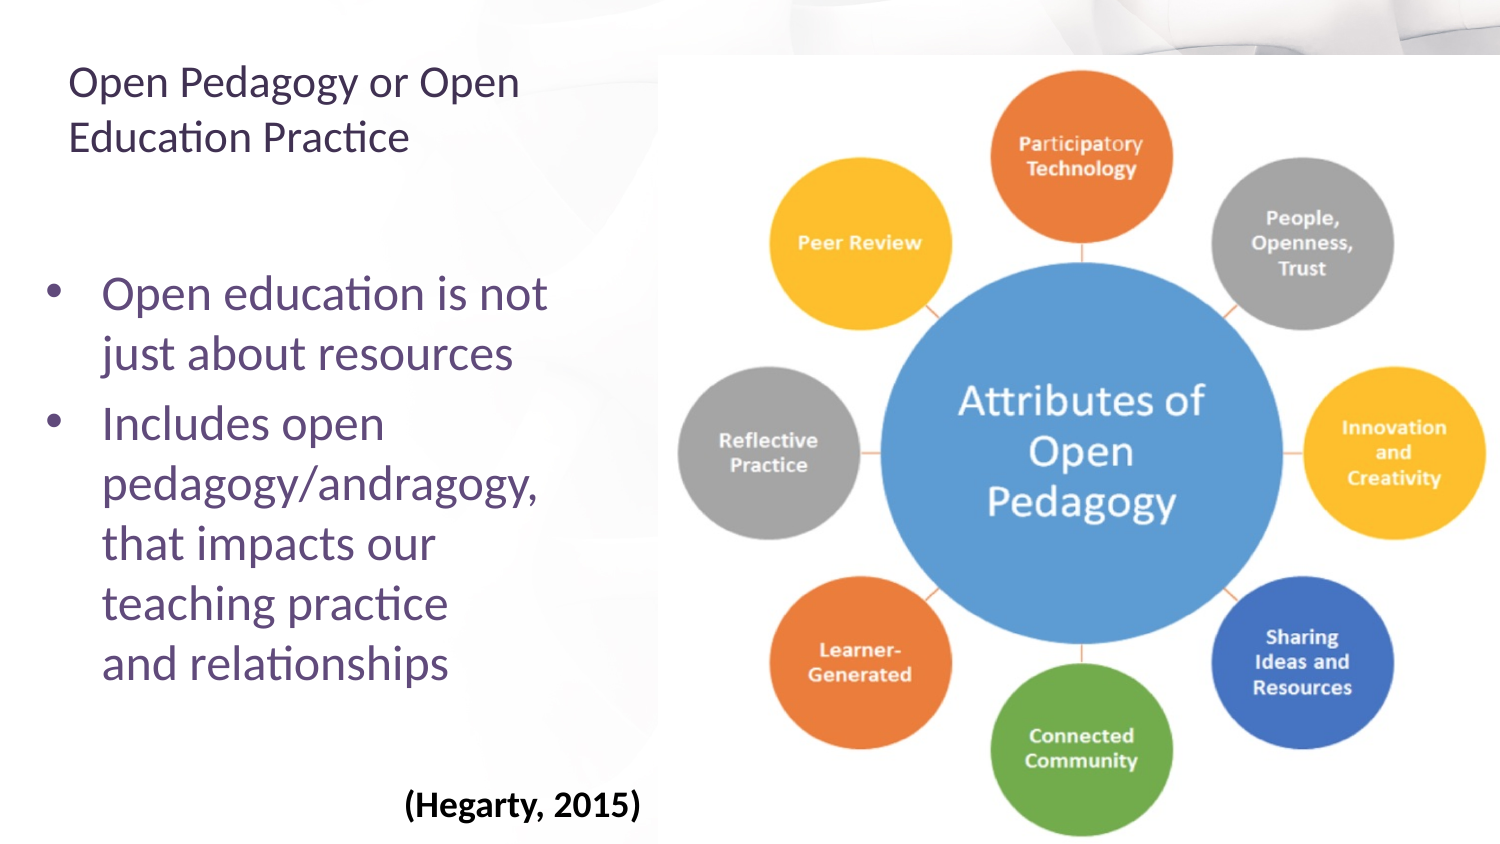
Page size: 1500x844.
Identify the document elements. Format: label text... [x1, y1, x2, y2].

picture [0, 0, 1500, 844]
text_box (Hegarty, 2015) [388, 772, 652, 833]
title Open Pedagogy or Open Education Practice [53, 44, 1079, 170]
text_box Open education is not just about resources Includes open pedagogy/andragogy, that impacts our teaching practice and relationships [30, 252, 633, 792]
